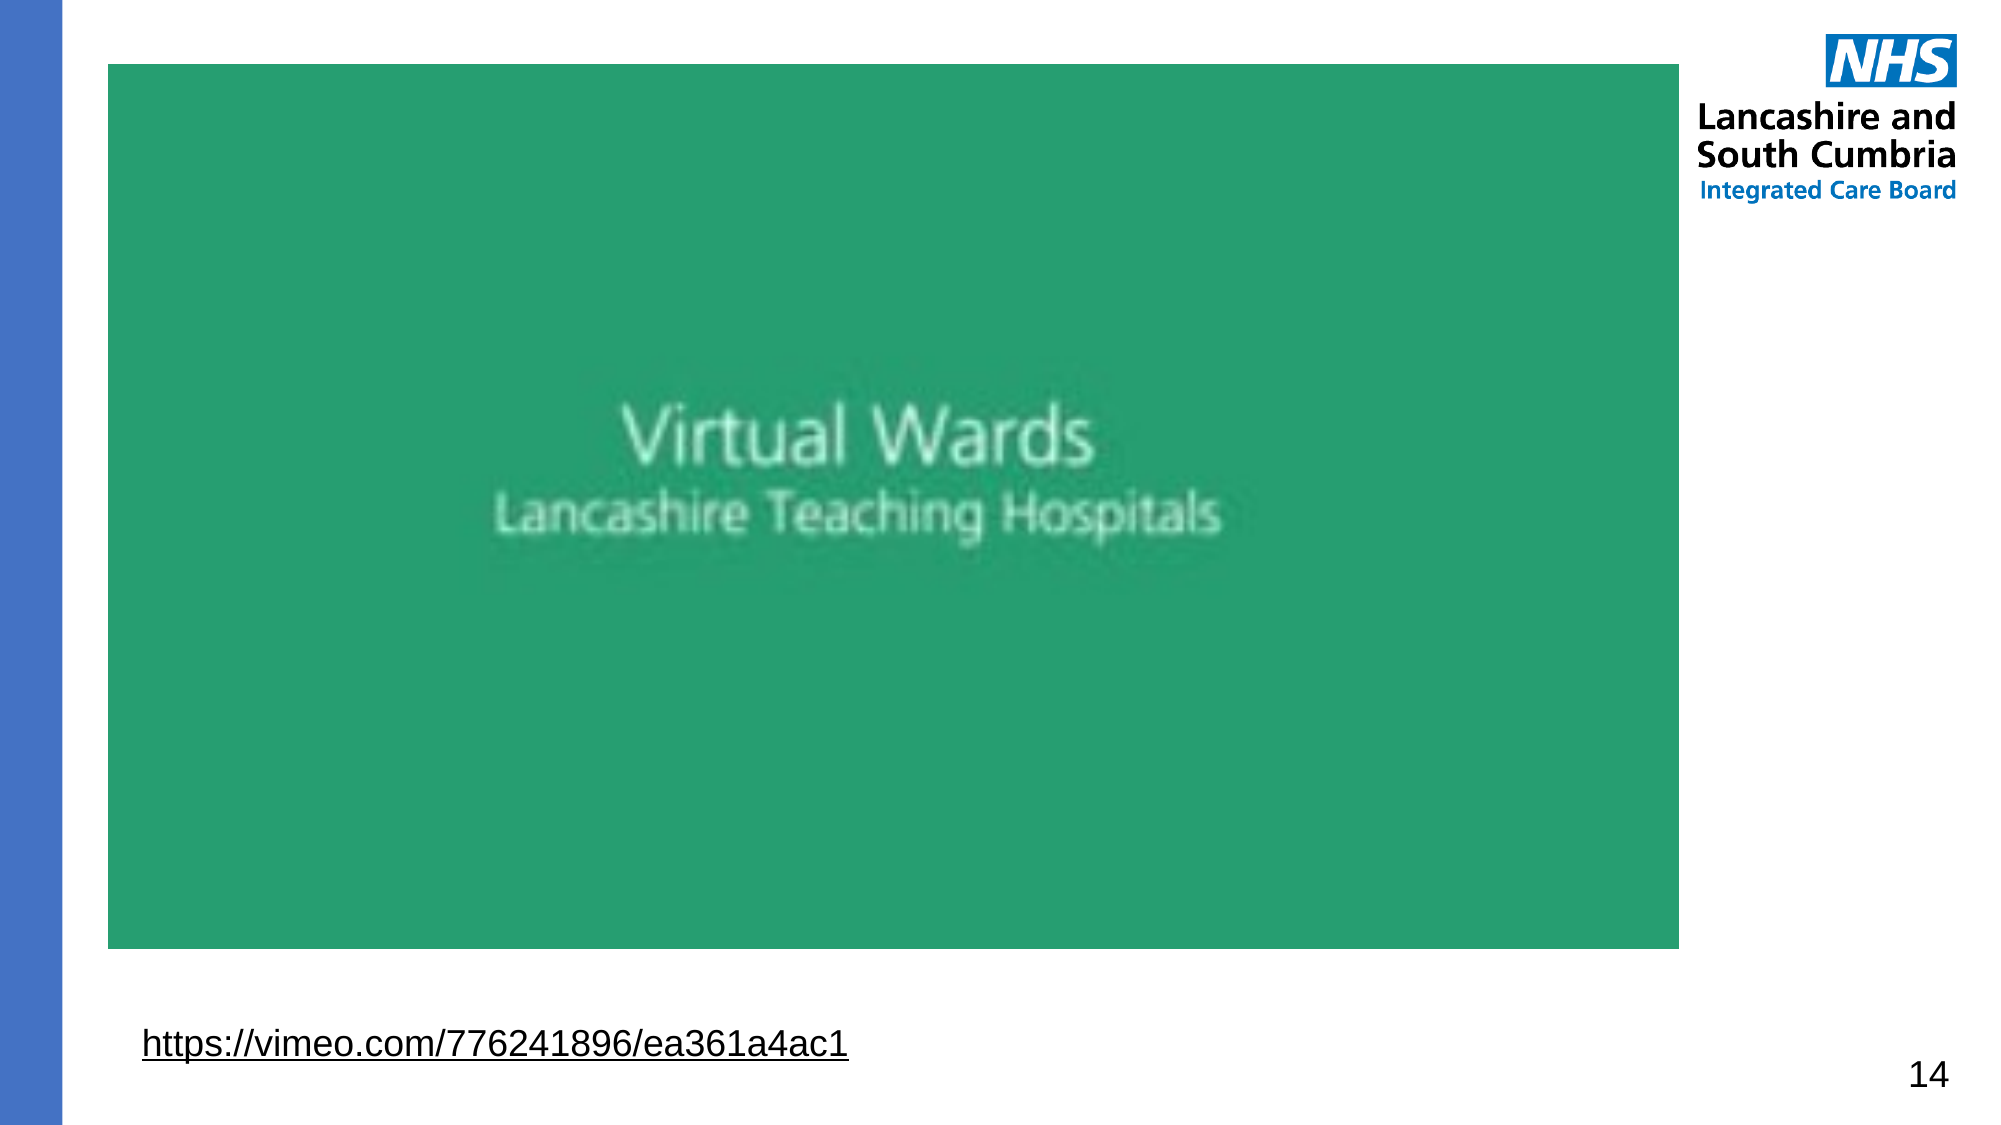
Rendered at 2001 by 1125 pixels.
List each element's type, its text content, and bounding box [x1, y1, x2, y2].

text_box https://vimeo.com/776241896/ea361a4ac1 [127, 1012, 1133, 1072]
slide_number 14 [1889, 1042, 1969, 1103]
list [107, 64, 1680, 950]
picture [1698, 34, 1957, 204]
